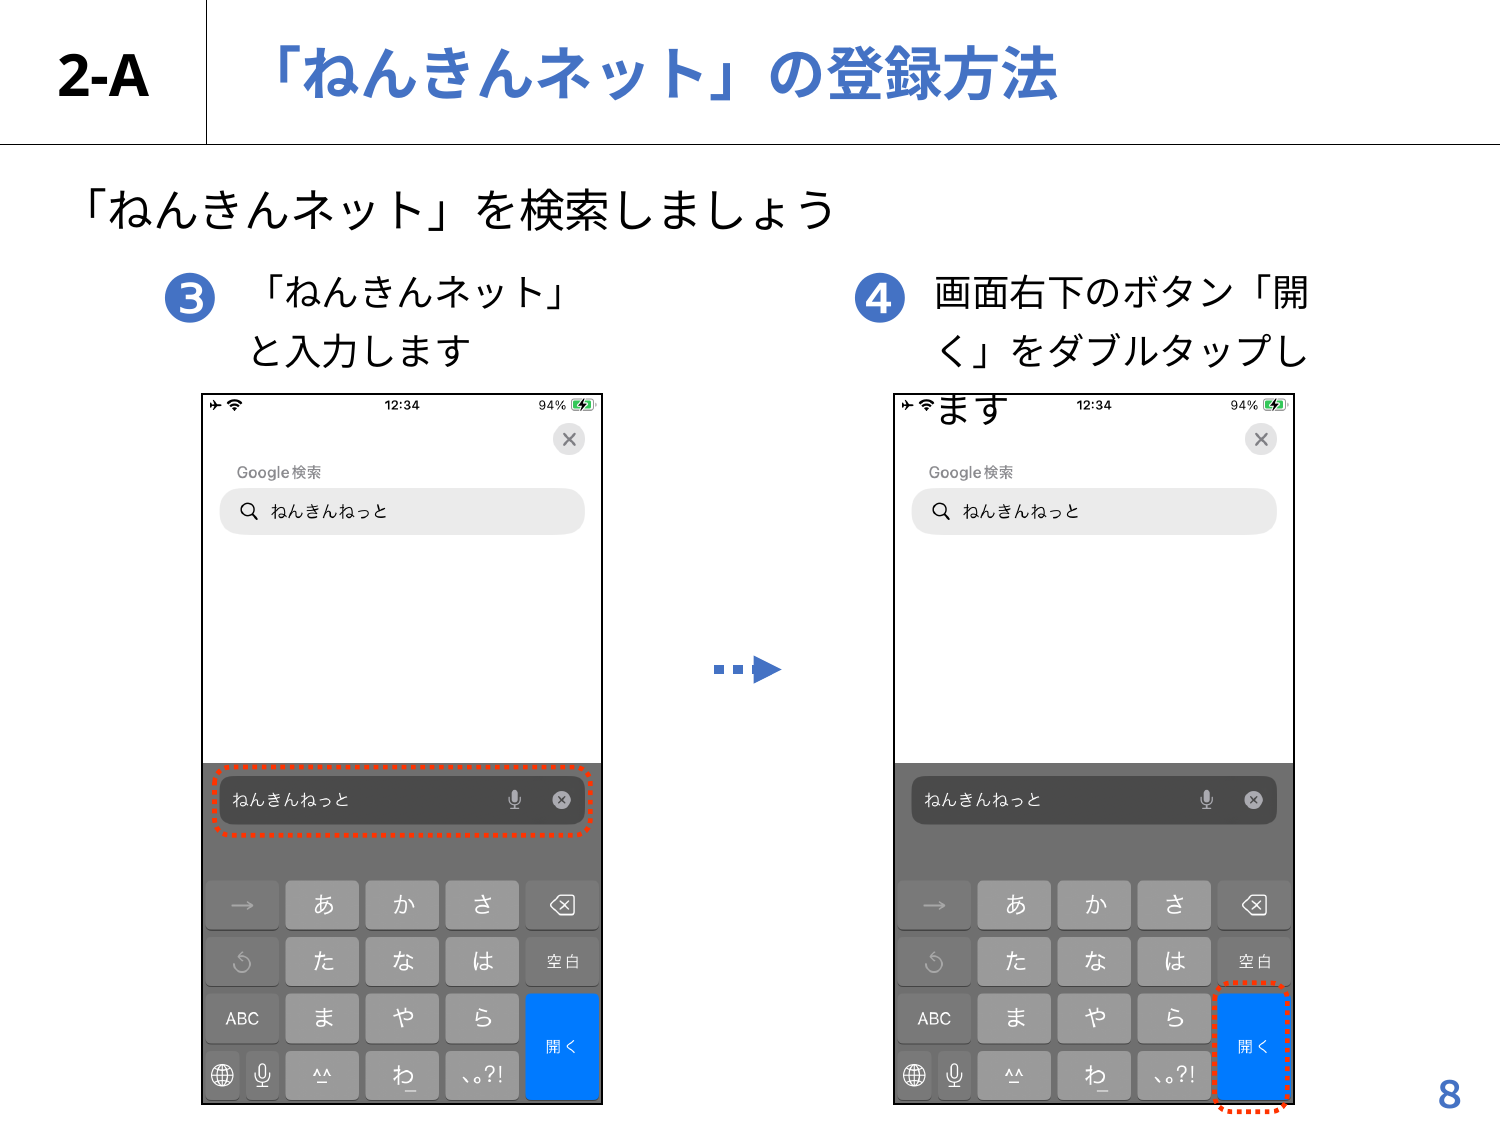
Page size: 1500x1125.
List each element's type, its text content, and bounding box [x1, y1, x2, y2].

text_box [1215, 1104, 1287, 1113]
text_box ❸ [145, 274, 223, 343]
title 「ねんきんネット」の登録方法 [228, 36, 1472, 116]
text_box 「ねんきんネット」 と入力します [231, 274, 731, 381]
text_box 2-A [0, 0, 207, 147]
picture [202, 394, 602, 1104]
picture [894, 394, 1294, 1104]
text_box ❹ [835, 274, 919, 343]
text_box 「ねんきんネット」を検索しましょう [46, 180, 1422, 274]
text_box ８ [1399, 1063, 1500, 1123]
text_box 画面右下のボタン「開く」をダブルタップします [919, 274, 1354, 439]
